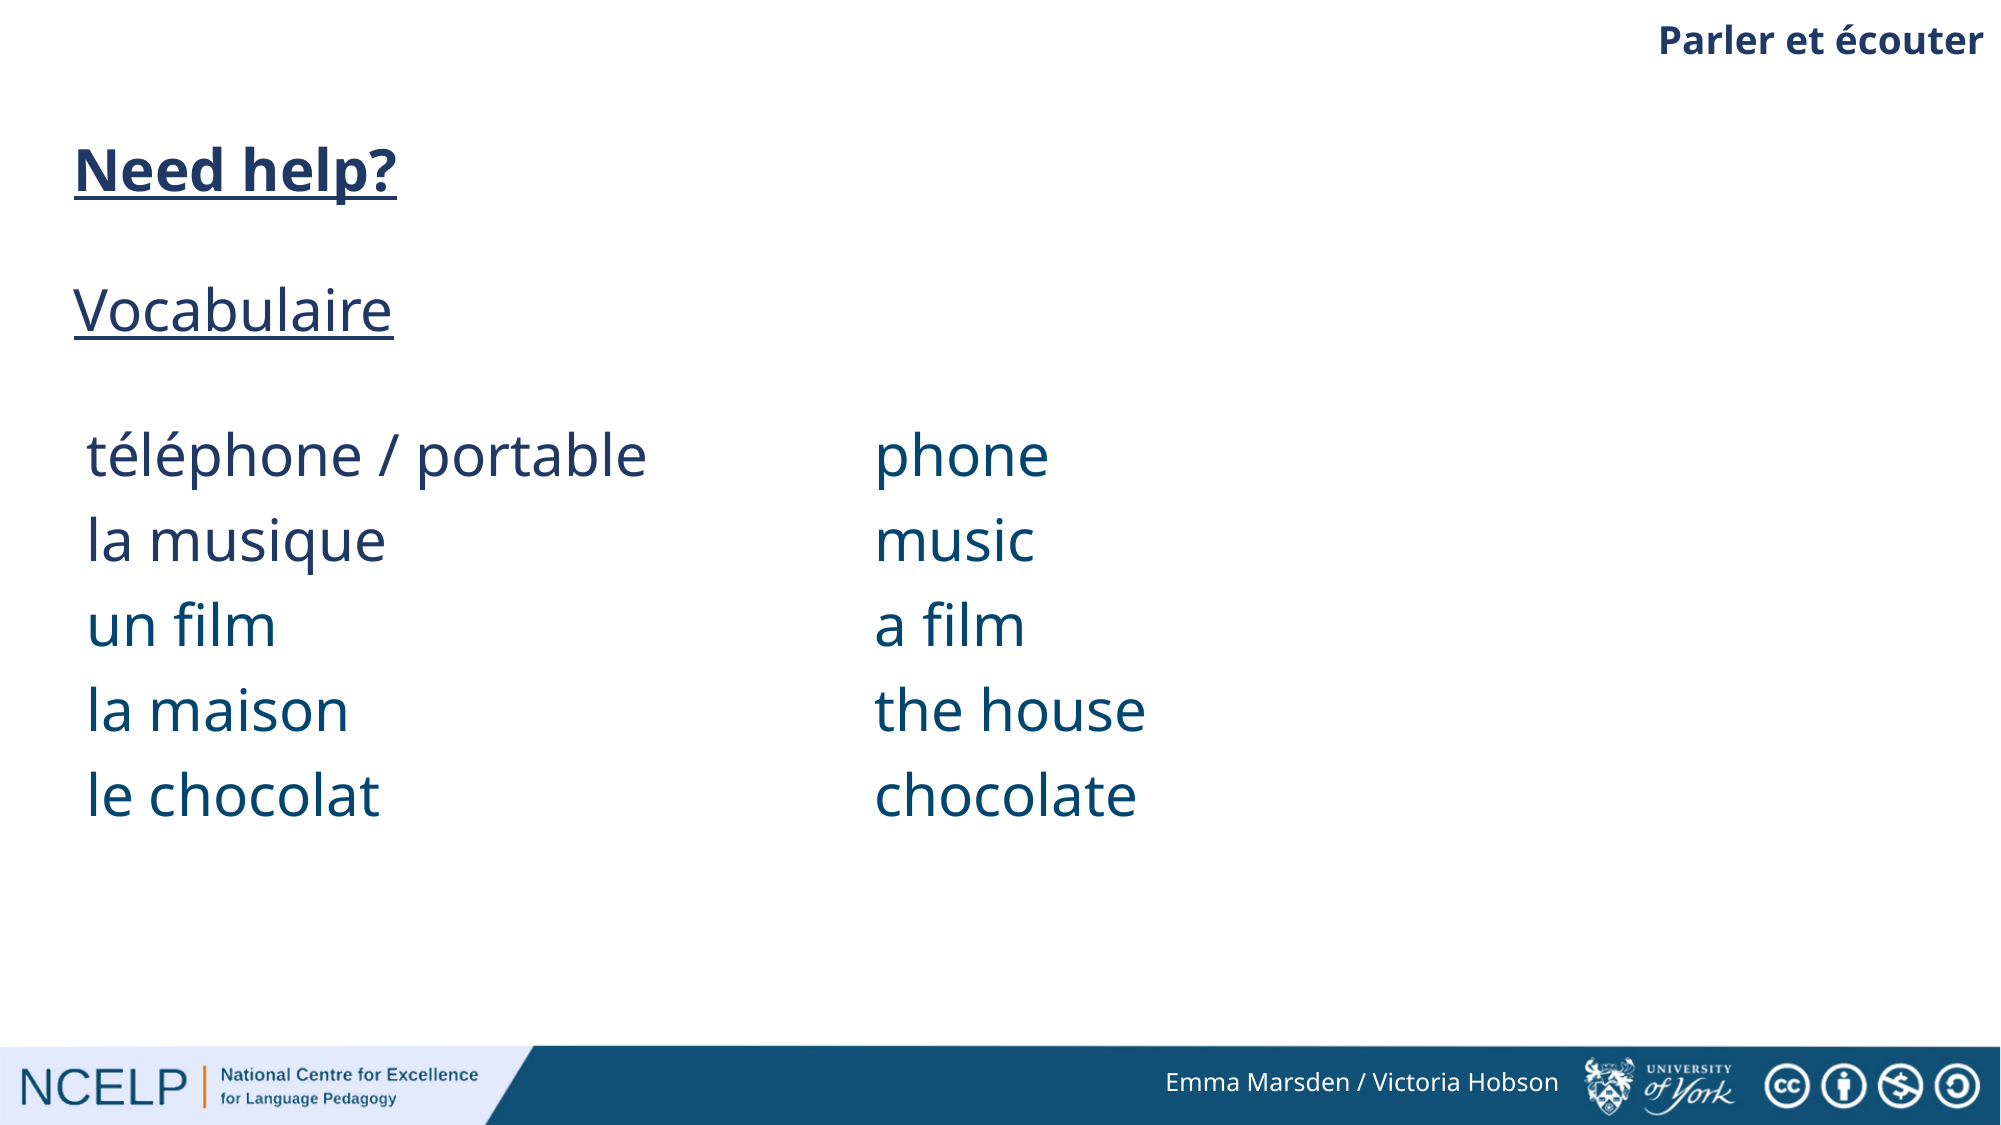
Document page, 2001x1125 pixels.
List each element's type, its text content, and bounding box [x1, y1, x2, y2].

table_cell le chocolat [71, 746, 859, 831]
text_box Need help? Vocabulaire [59, 125, 1814, 465]
text_box Parler et écouter [1419, 8, 2000, 71]
table_cell the house [859, 661, 1404, 746]
table_cell la maison [71, 661, 859, 746]
table_cell chocolate [859, 746, 1404, 831]
text_box Emma Marsden / Victoria Hobson [946, 1059, 1575, 1105]
table_header téléphone / portable [71, 406, 859, 491]
table_cell un film [71, 576, 859, 661]
table_cell a film [859, 576, 1404, 661]
table_cell la musique [71, 491, 859, 576]
table_header phone [859, 406, 1404, 491]
table_cell music [859, 491, 1404, 576]
picture [0, 0, 2001, 1125]
